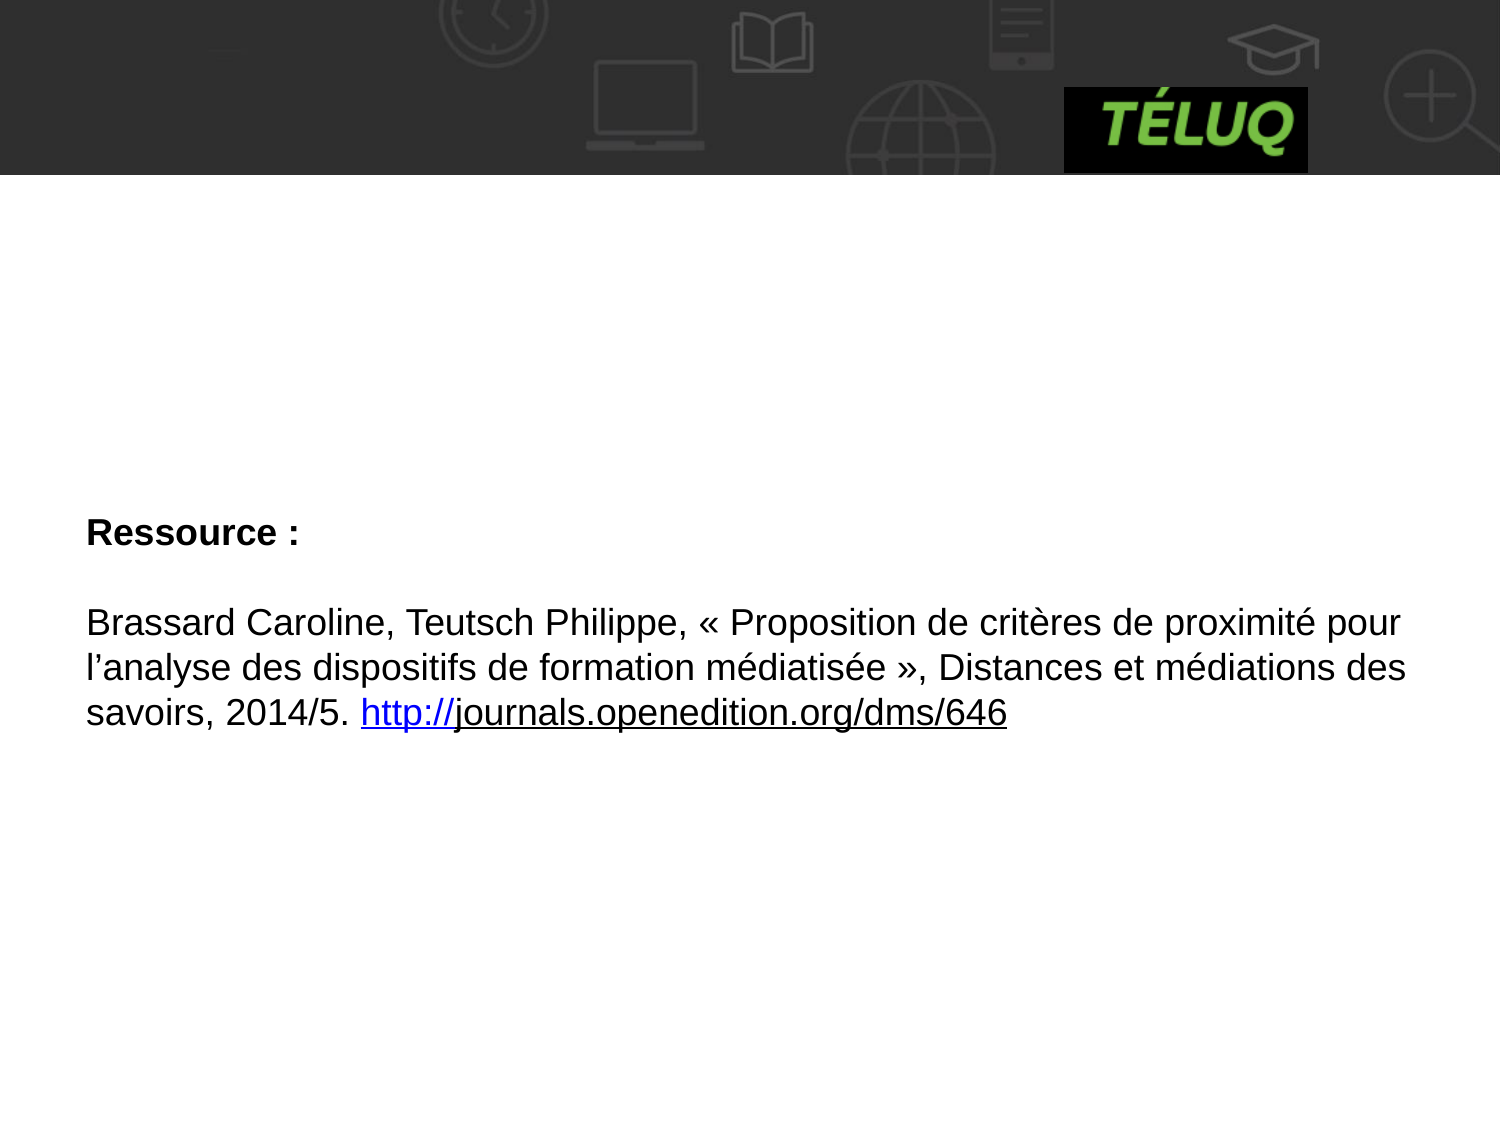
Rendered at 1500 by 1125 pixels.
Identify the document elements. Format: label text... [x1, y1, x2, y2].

text_box Ressource : Brassard Caroline, Teutsch Philippe, « Proposition de critères de proximité pour l’analyse des dispositifs de formation médiatisée », Distances et médiations des savoirs, 2014/5. http://journals.openedition.org/dms/646 [71, 500, 1500, 740]
picture [0, 0, 1500, 175]
